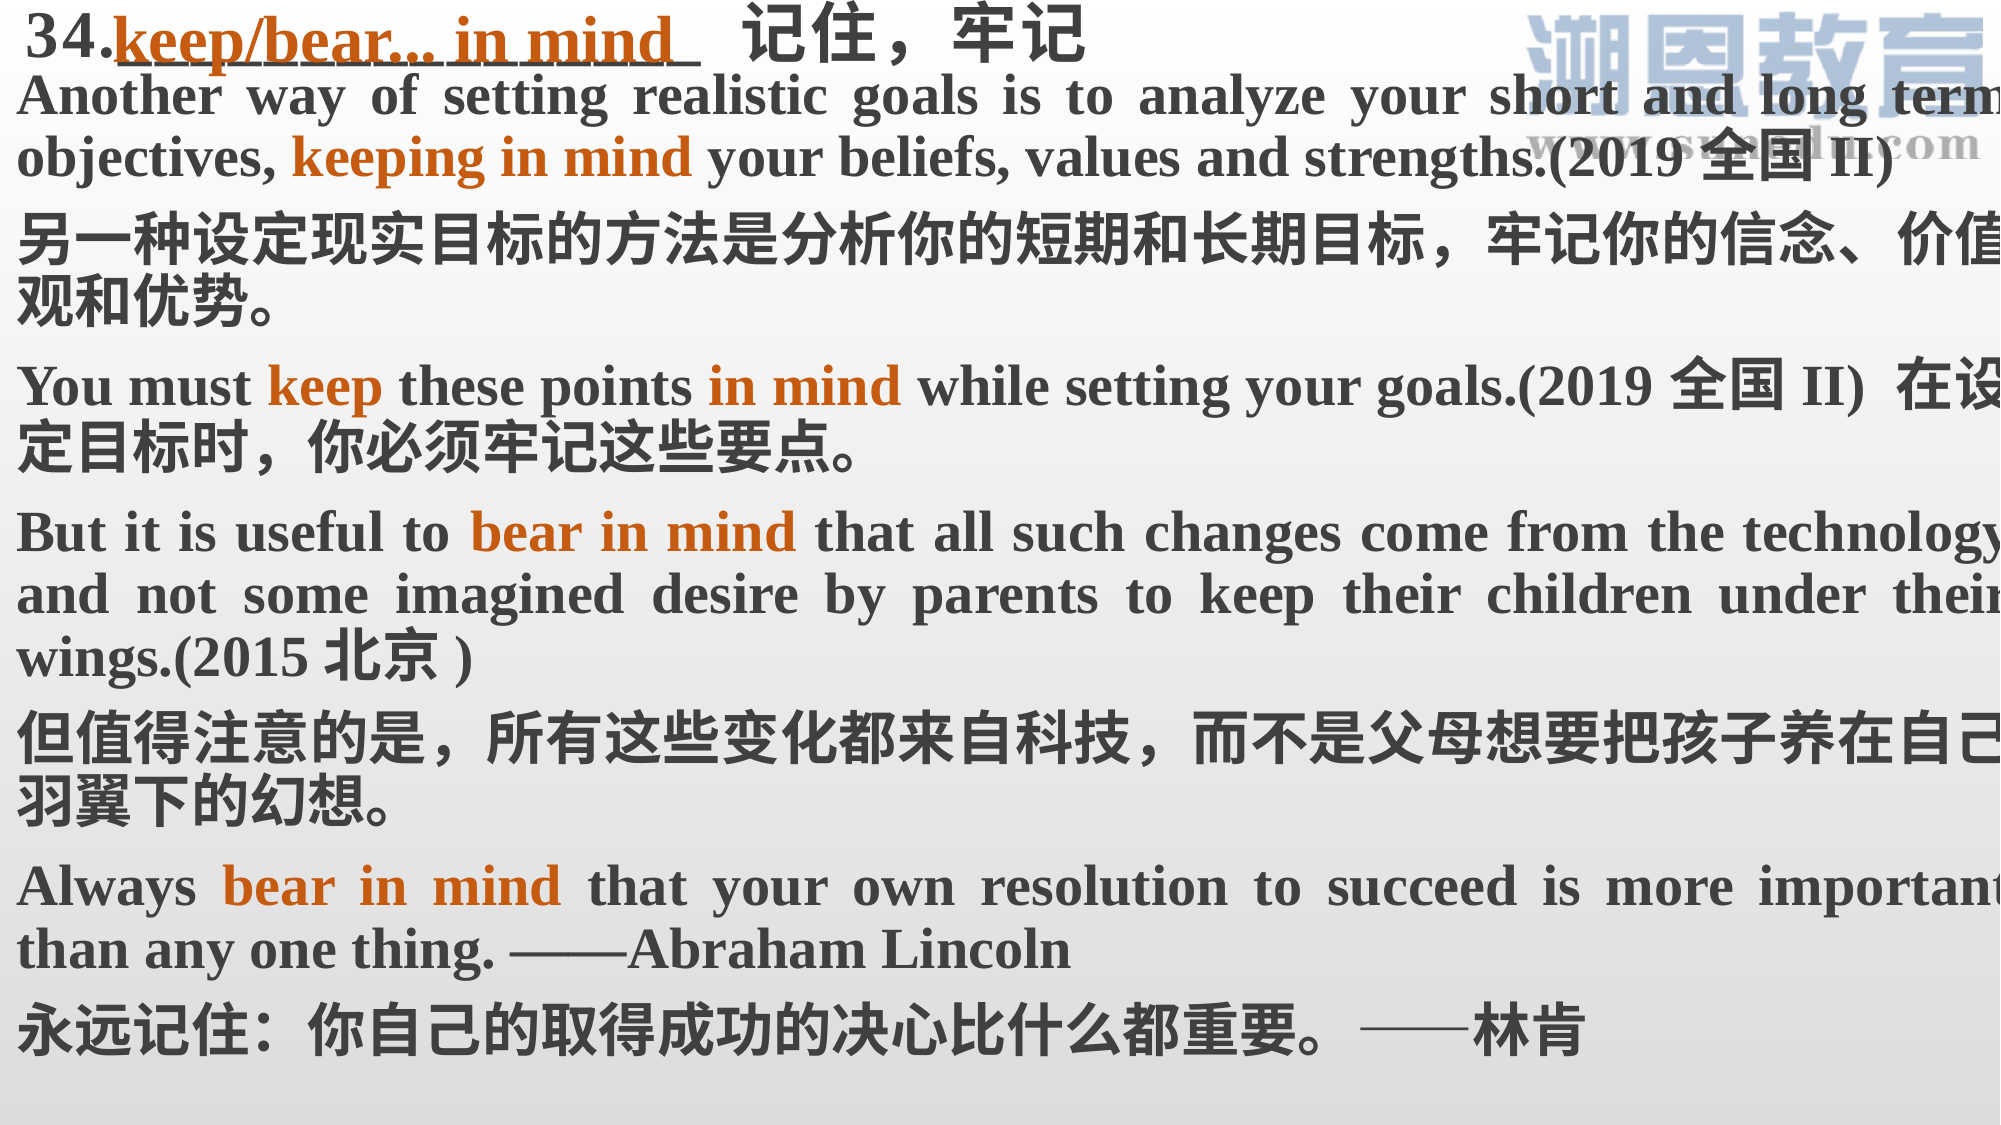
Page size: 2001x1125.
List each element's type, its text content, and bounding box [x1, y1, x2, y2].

list 34.________________ 记住，牢记 [711, 8, 1840, 63]
text_box Another way of setting realistic goals is to analyze your short and long term objectives, keeping in mind your beliefs, values and strengths.(2019全国II) 另一种设定现实目标的方法是分析你的短期和长期目标，牢记你的信念、价值观和优势。 You must keep these points in mind while setting your goals.(2019全国II) 在设定目标时，你必须牢记这些要点。 But it is useful to bear in mind that all such changes come from the technology and not some imagined desire by parents to keep their children under their wings.(2015北京) 但值得注意的是，所有这些变化都来自科技，而不是父母想要把孩子养在自己羽翼下的幻想。 Always bear in mind that your own resolution to succeed is more important than any one thing. ——Abraham Lincoln 永远记住：你自己的取得成功的决心比什么都重要。——林肯 [0, 63, 2000, 618]
text_box keep/bear... in mind [97, 0, 711, 63]
picture [1840, 10, 1983, 63]
list 34.________________ 记住，牢记 [8, 8, 97, 63]
